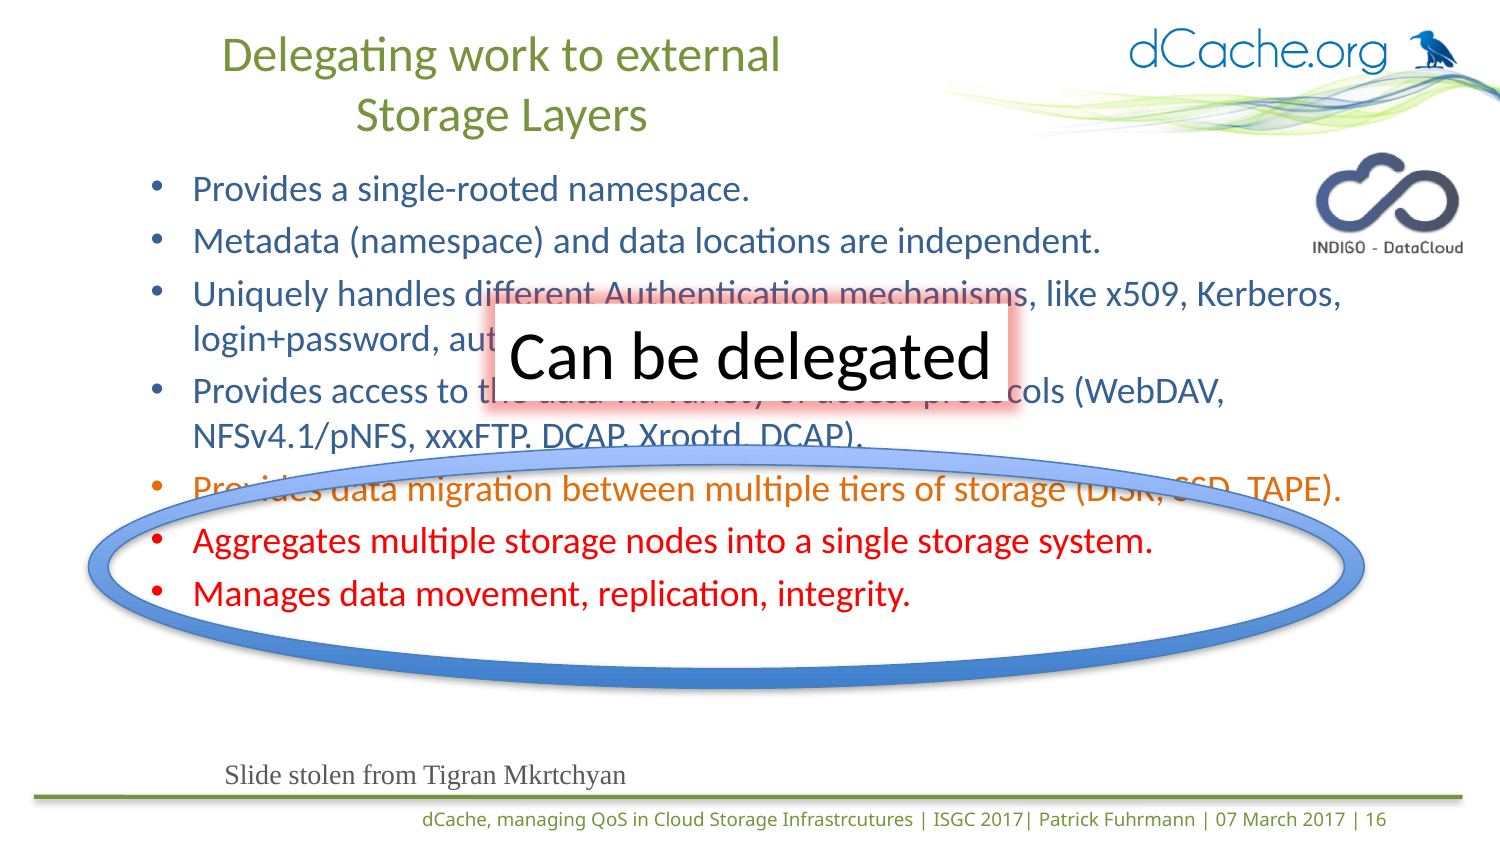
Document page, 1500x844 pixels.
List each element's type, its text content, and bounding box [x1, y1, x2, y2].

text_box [88, 303, 1365, 689]
text_box Ann Harbor, MI Campus [1296, 147, 1479, 261]
title Delegating work to external Storage Layers [156, 14, 848, 155]
list Provides a single-rooted namespace. Metadata (namespace) and data locations are independent. Uniquely handles different Authentication mechanisms, like x509, Kerberos, login+password, auth tokens. Provides access to the data via variety of access protocols (WebDAV, NFSv4.1/pNFS, xxxFTP. DCAP, Xrootd, DCAP). Provides data migration between multiple tiers of storage (DISK, SSD, TAPE). Aggregates multiple storage nodes into a single storage system. Manages data movement, replication, integrity. [135, 156, 1376, 736]
text_box Slide stolen from Tigran Mkrtchyan [209, 748, 789, 798]
picture [891, 18, 1500, 144]
